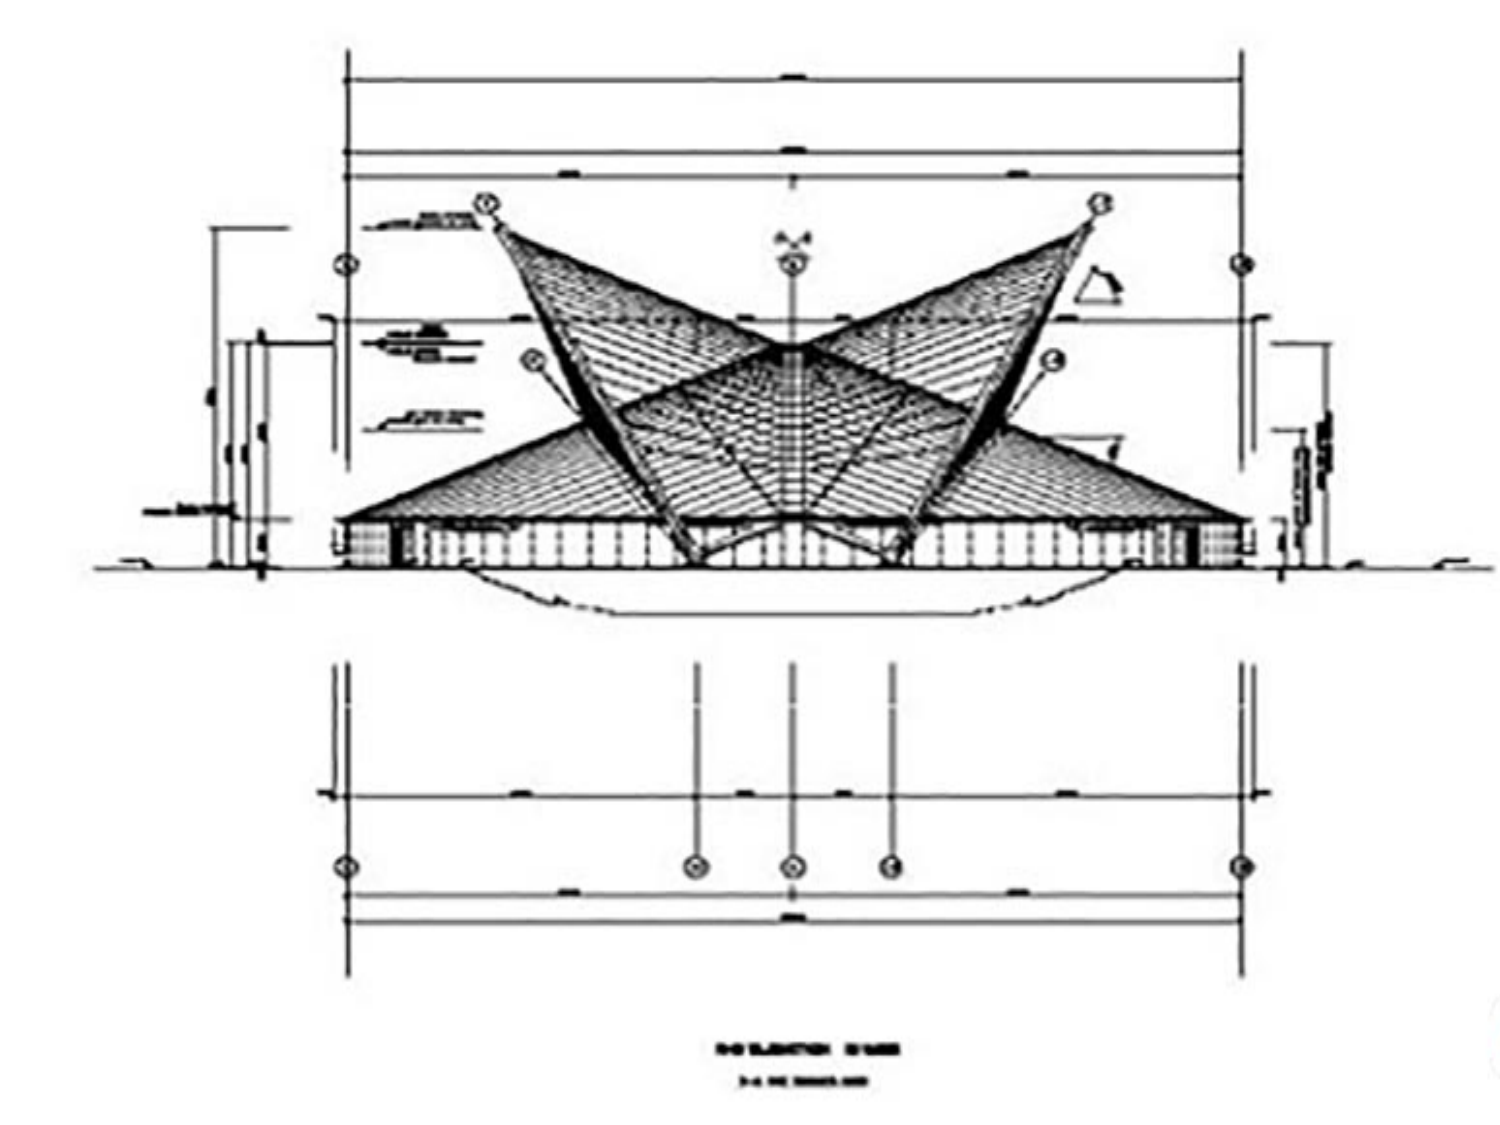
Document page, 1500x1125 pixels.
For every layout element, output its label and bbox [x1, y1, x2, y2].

list [0, 0, 1500, 1125]
